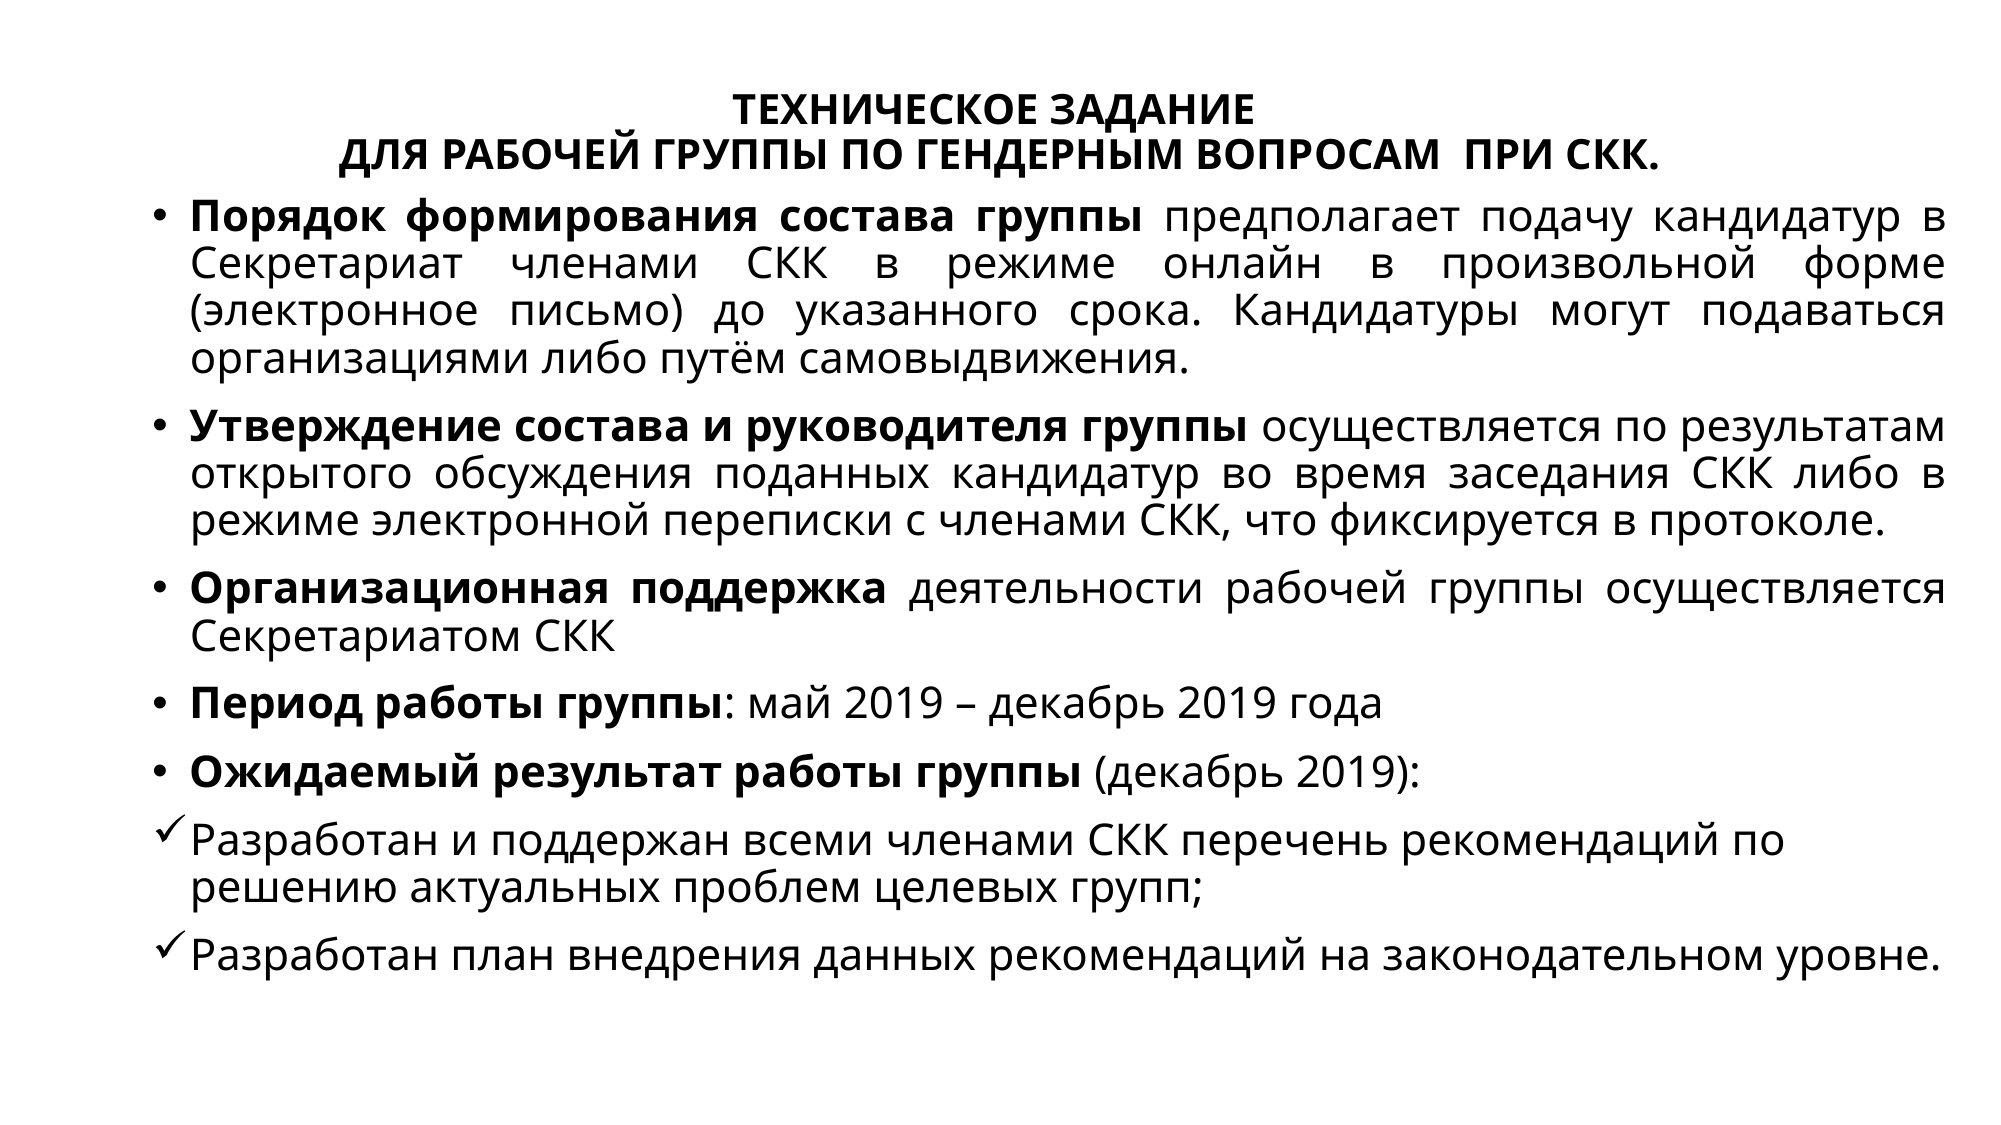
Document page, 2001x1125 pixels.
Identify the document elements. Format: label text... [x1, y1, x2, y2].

list Порядок формирования состава группы предполагает подачу кандидатур в Секретариат членами СКК в режиме онлайн в произвольной форме (электронное письмо) до указанного срока. Кандидатуры могут подаваться организациями либо путём самовыдвижения. Утверждение состава и руководителя группы осуществляется по результатам открытого обсуждения поданных кандидатур во время заседания СКК либо в режиме электронной переписки с членами СКК, что фиксируется в протоколе. Организационная поддержка деятельности рабочей группы осуществляется Секретариатом СКК Период работы группы: май 2019 – декабрь 2019 года Ожидаемый результат работы группы (декабрь 2019): Разработан и поддержан всеми членами СКК перечень рекомендаций по решению актуальных проблем целевых групп; Разработан план внедрения данных рекомендаций на законодательном уровне. [137, 186, 1962, 1041]
title ТЕХНИЧЕСКОЕ ЗАДАНИЕ ДЛЯ РАБОЧЕЙ ГРУППЫ ПО ГЕНДЕРНЫМ ВОПРОСАМ ПРИ СКК. [137, 59, 1863, 186]
